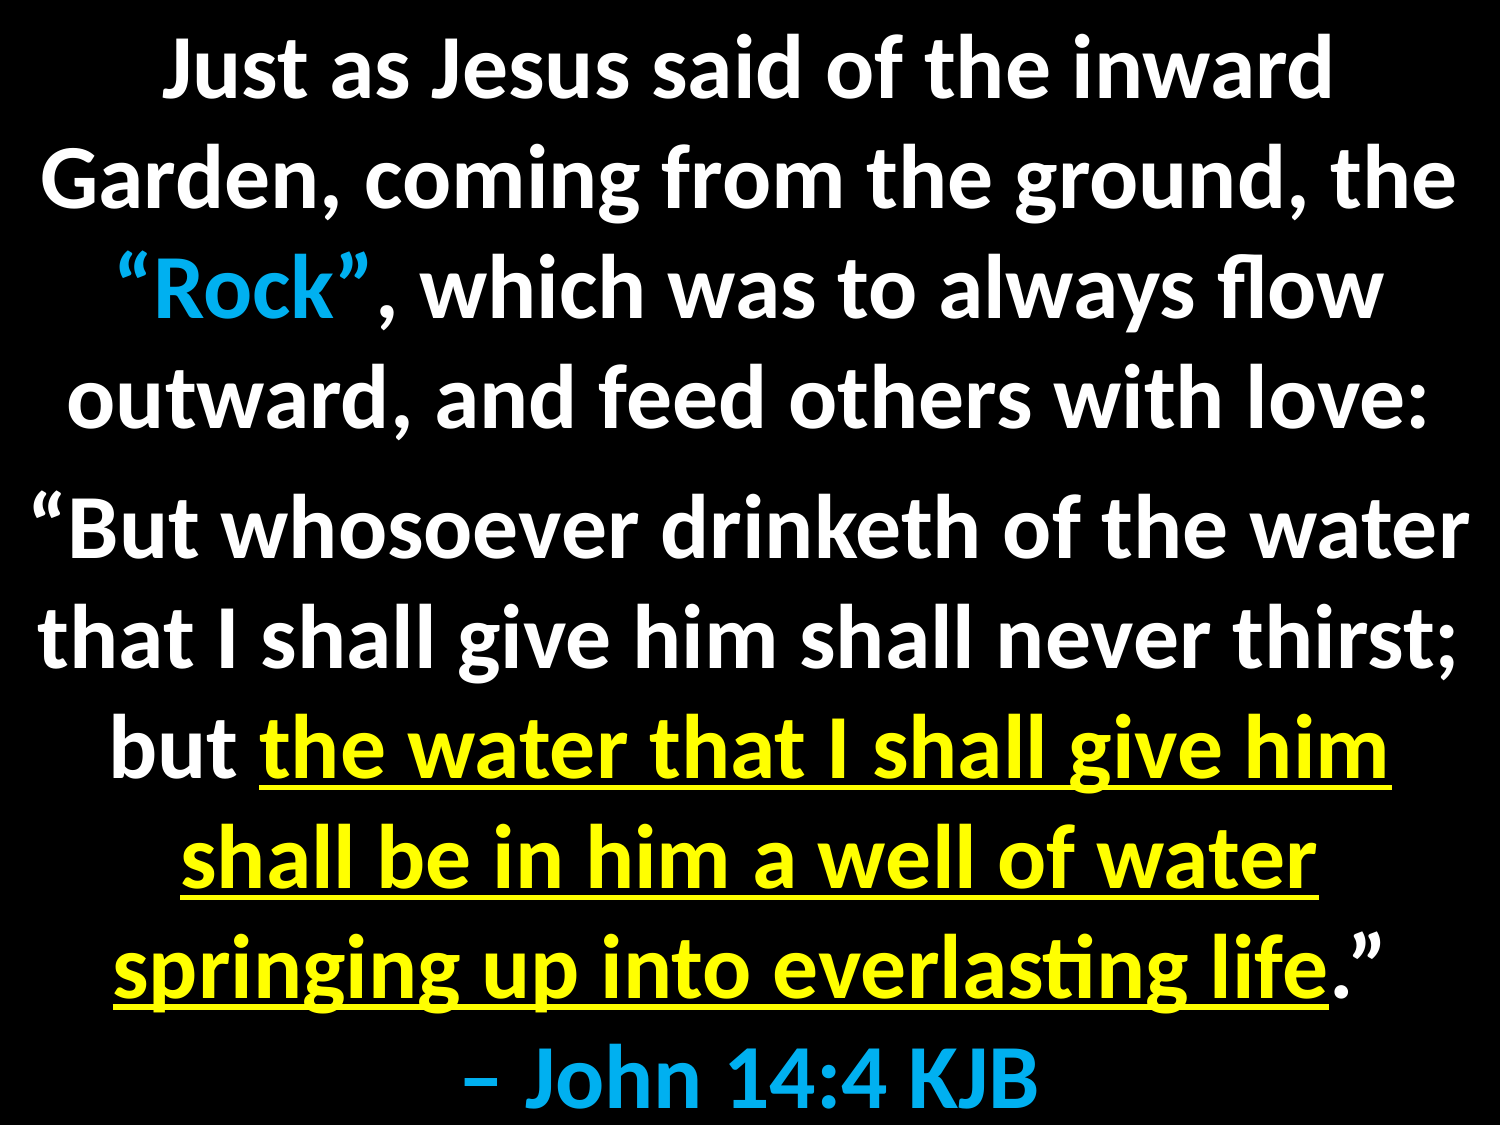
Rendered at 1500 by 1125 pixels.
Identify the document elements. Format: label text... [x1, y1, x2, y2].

text_box Just as Jesus said of the inward Garden, coming from the ground, the “Rock”, which was to always flow outward, and feed others with love: “But whosoever drinketh of the water that I shall give him shall never thirst; but the water that I shall give him shall be in him a well of water springing up into everlasting life.” – John 14:4 KJB [0, 0, 1500, 1125]
